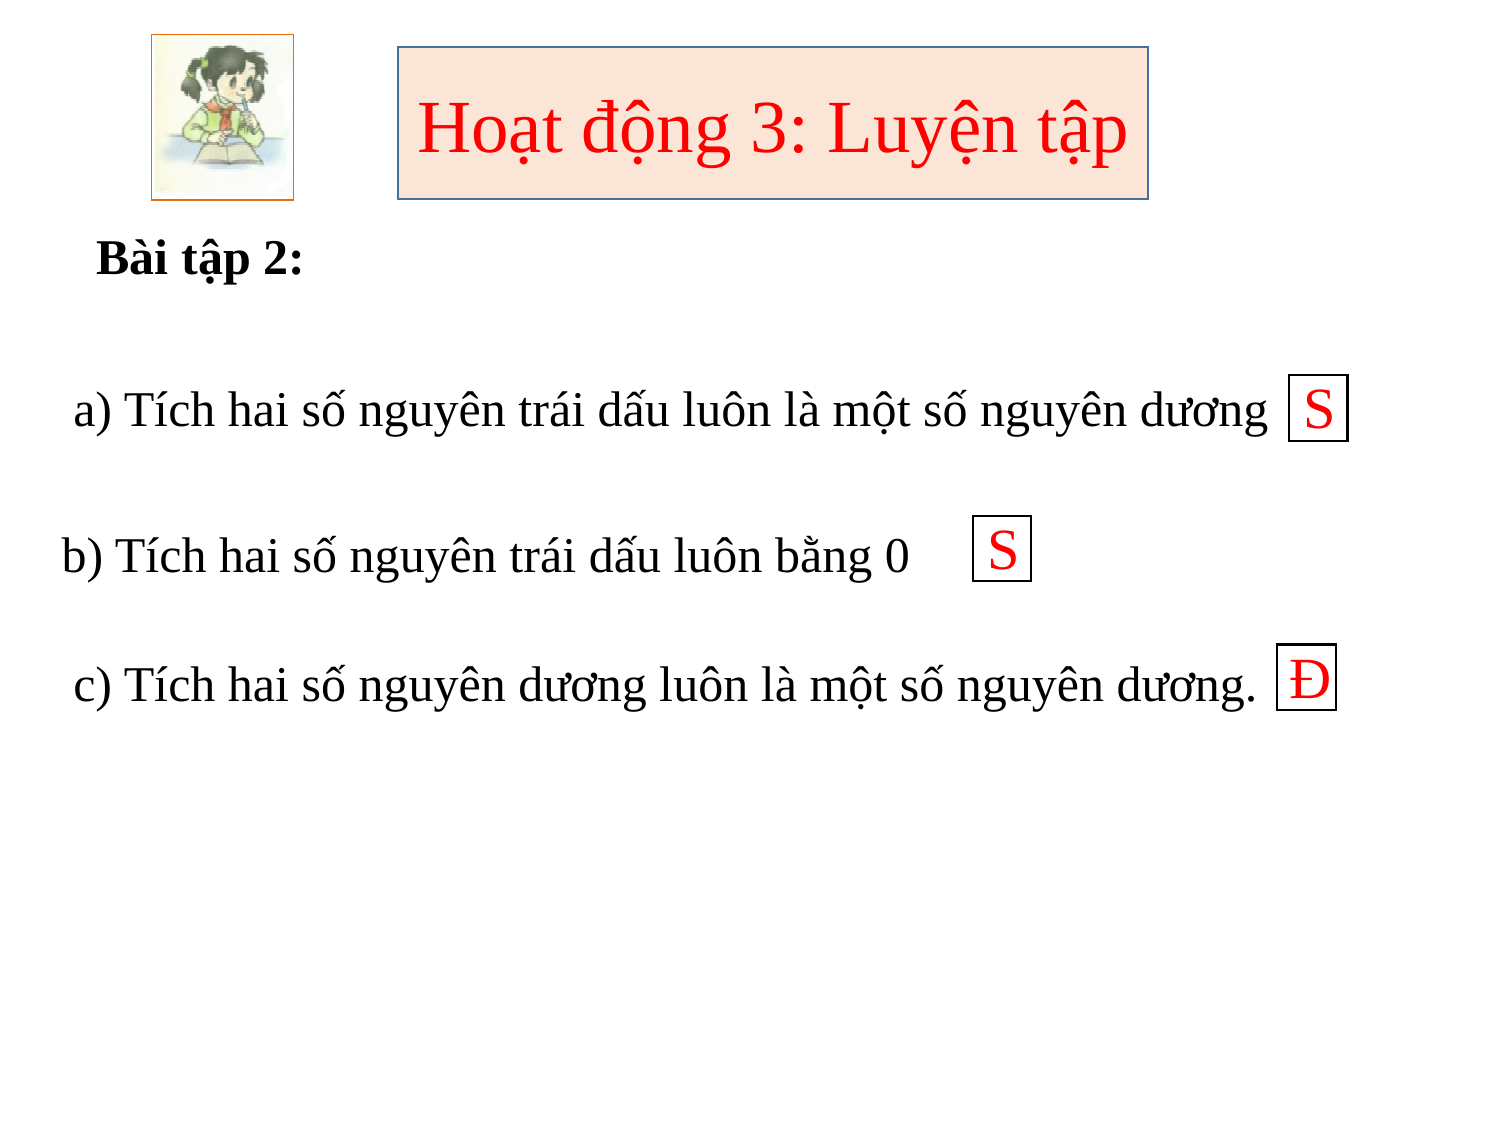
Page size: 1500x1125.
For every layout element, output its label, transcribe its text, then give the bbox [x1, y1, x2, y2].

text_box a) Tích hai số nguyên trái dấu luôn là một số nguyên dương [58, 369, 1289, 445]
text_box b) Tích hai số nguyên trái dấu luôn bằng 0 [46, 515, 1336, 591]
text_box Đ [1275, 632, 1346, 718]
text_box Bài tập 2: [82, 217, 493, 292]
text_box Hoạt động 3: Luyện tập [397, 46, 1149, 200]
picture [152, 35, 293, 200]
text_box c) Tích hai số nguyên dương luôn là một số nguyên dương. [58, 644, 1348, 720]
text_box S [972, 503, 1043, 589]
text_box S [1289, 363, 1360, 448]
